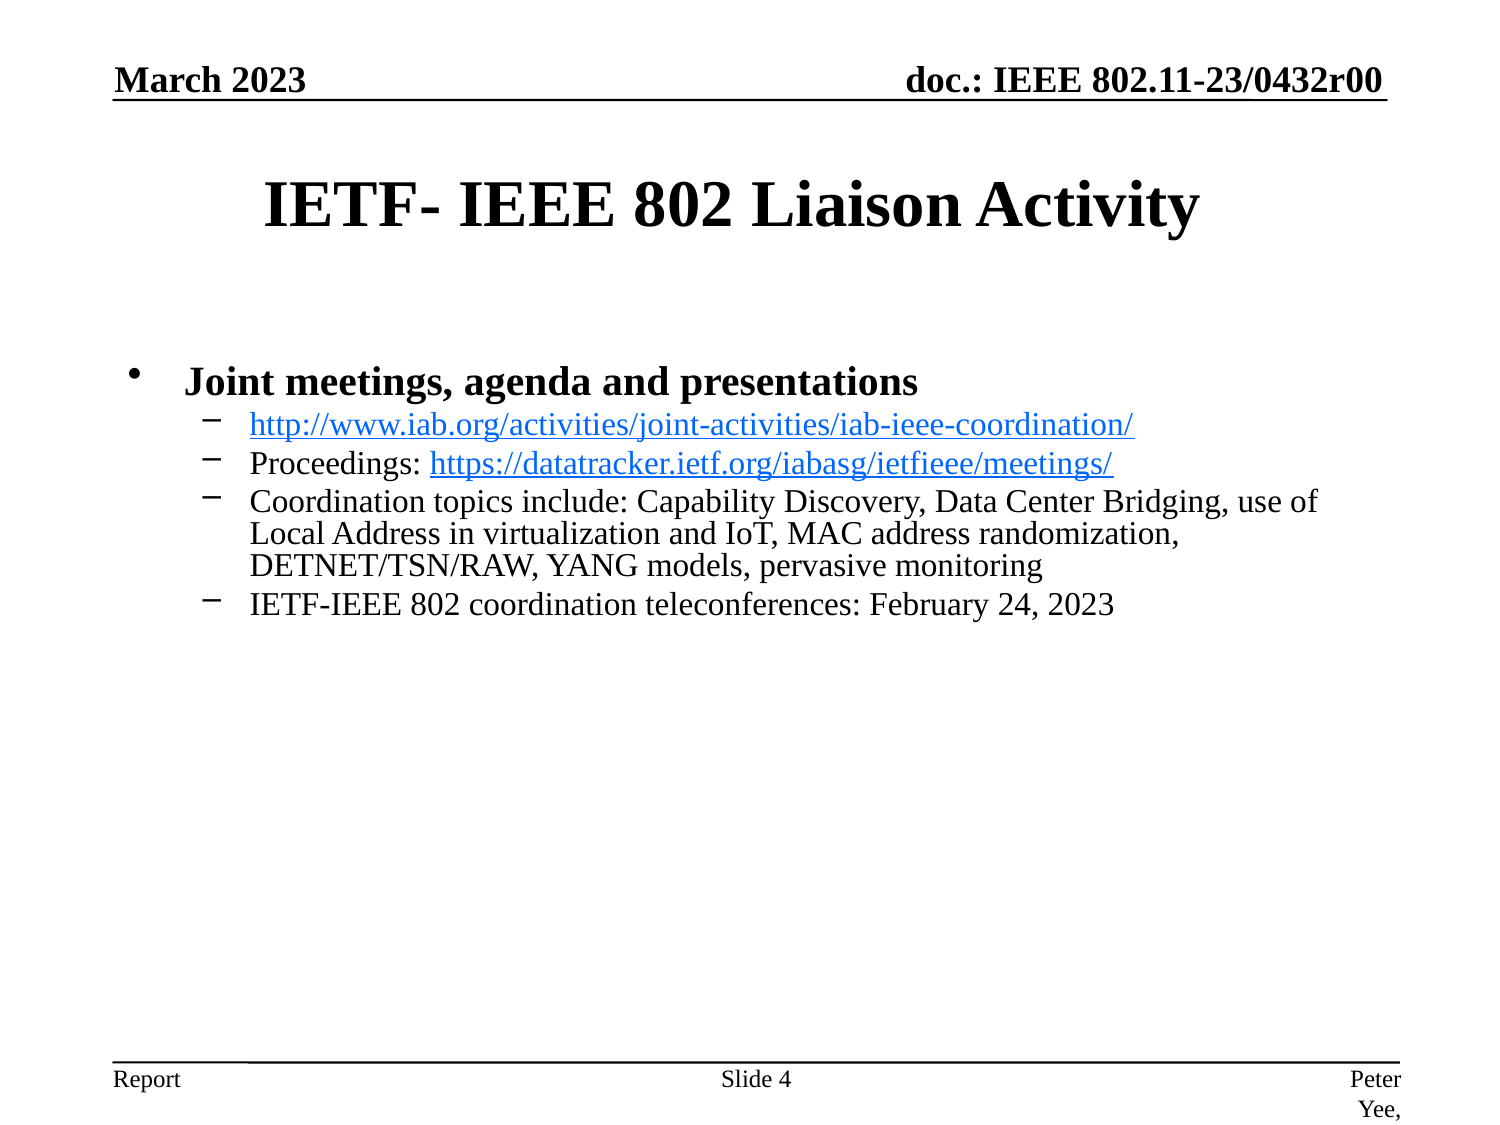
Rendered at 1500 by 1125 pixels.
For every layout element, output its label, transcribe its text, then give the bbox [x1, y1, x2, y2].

list Joint meetings, agenda and presentations http://www.iab.org/activities/joint-activities/iab-ieee-coordination/ Proceedings: https://datatracker.ietf.org/iabasg/ietfieee/meetings/ Coordination topics include: Capability Discovery, Data Center Bridging, use of Local Address in virtualization and IoT, MAC address randomization, DETNET/TSN/RAW, YANG models, pervasive monitoring IETF-IEEE 802 coordination teleconferences: February 24, 2023 [112, 324, 1388, 1000]
footer Peter Yee, AKAYLA [1325, 1062, 1402, 1093]
slide_number Slide 4 [712, 1062, 800, 1093]
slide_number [114, 54, 425, 100]
title IETF- IEEE 802 Liaison Activity [112, 112, 1388, 288]
